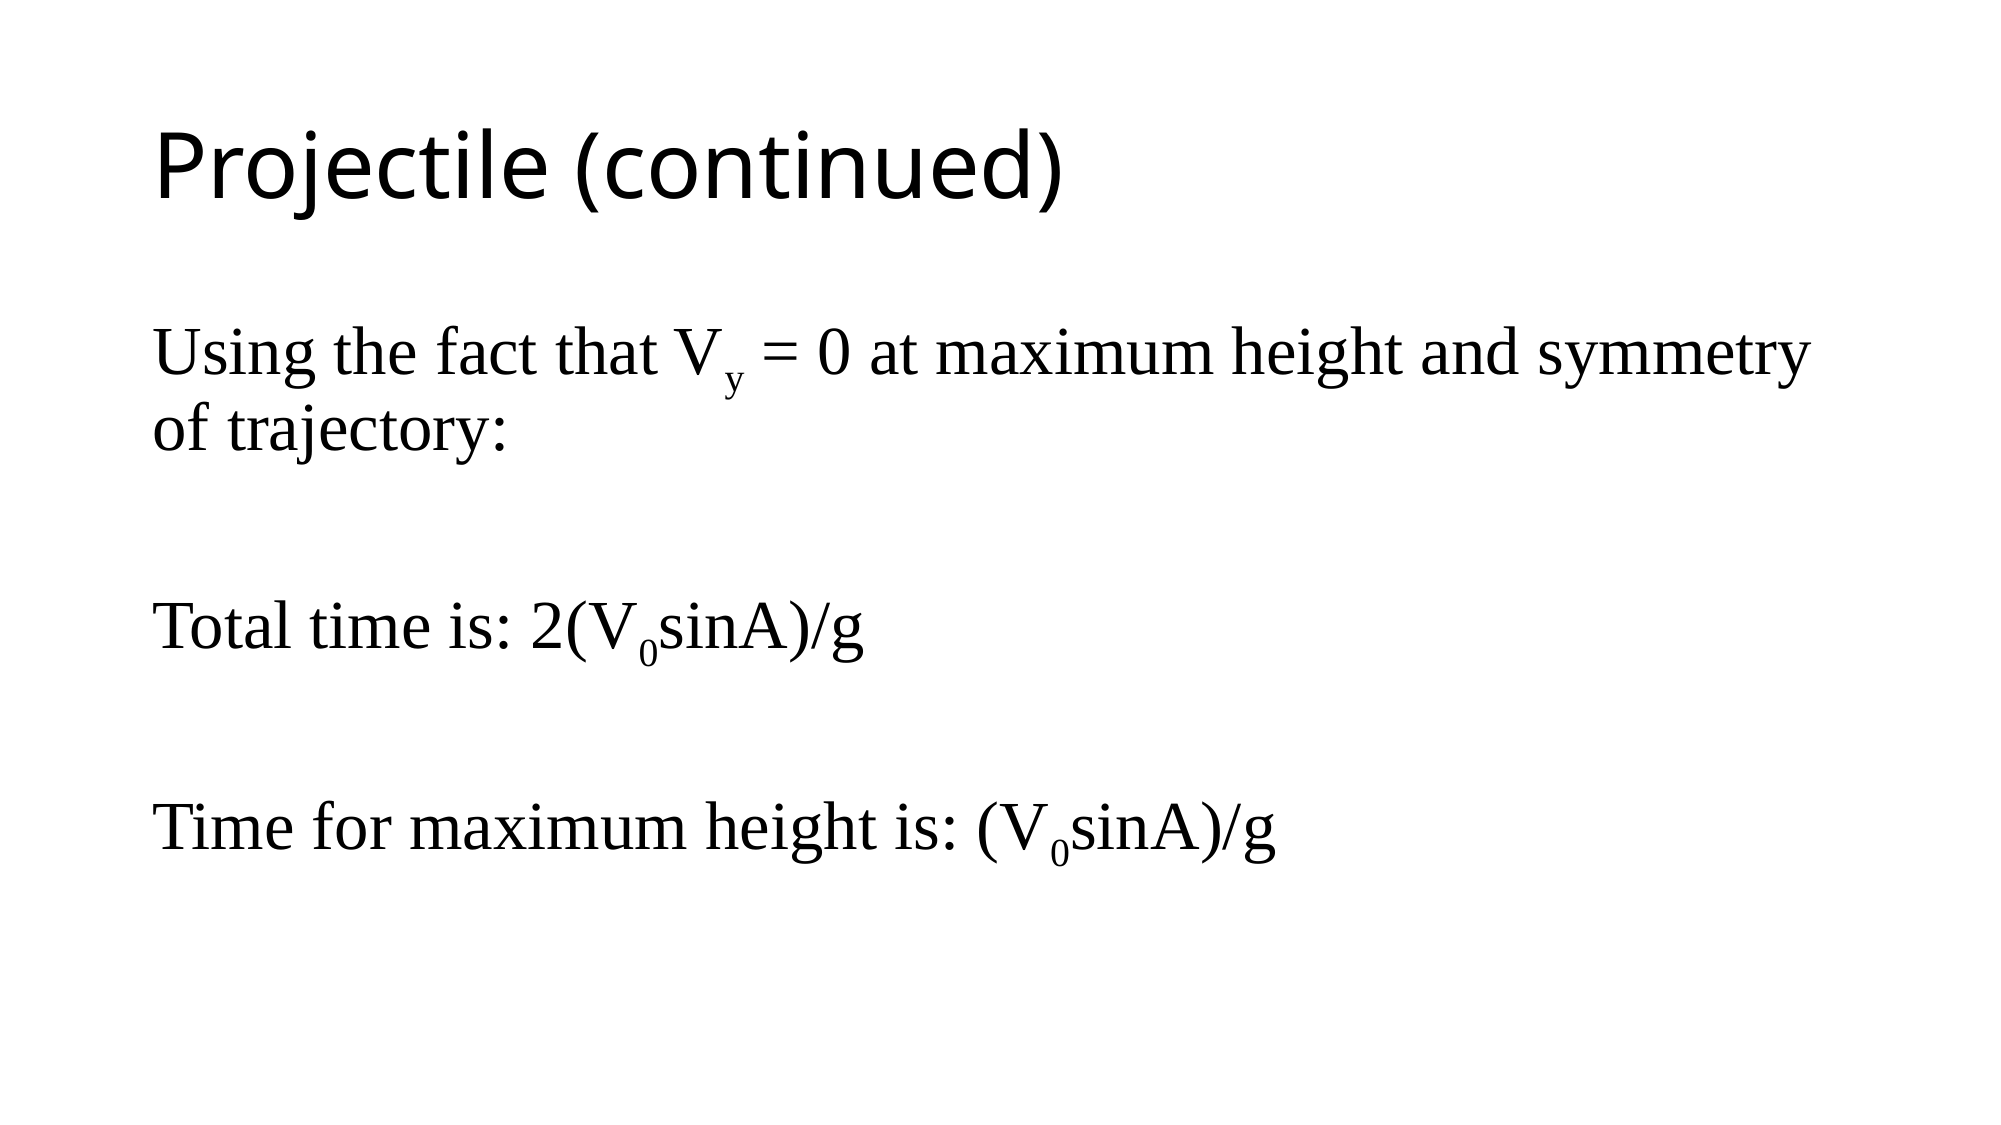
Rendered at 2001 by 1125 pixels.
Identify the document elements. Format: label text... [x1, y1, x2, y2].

title Projectile (continued) [137, 59, 1863, 278]
list Using the fact that Vy = 0 at maximum height and symmetry of trajectory: Total time is: 2(V0sinA)/g Time for maximum height is: (V0sinA)/g [137, 299, 1863, 1014]
